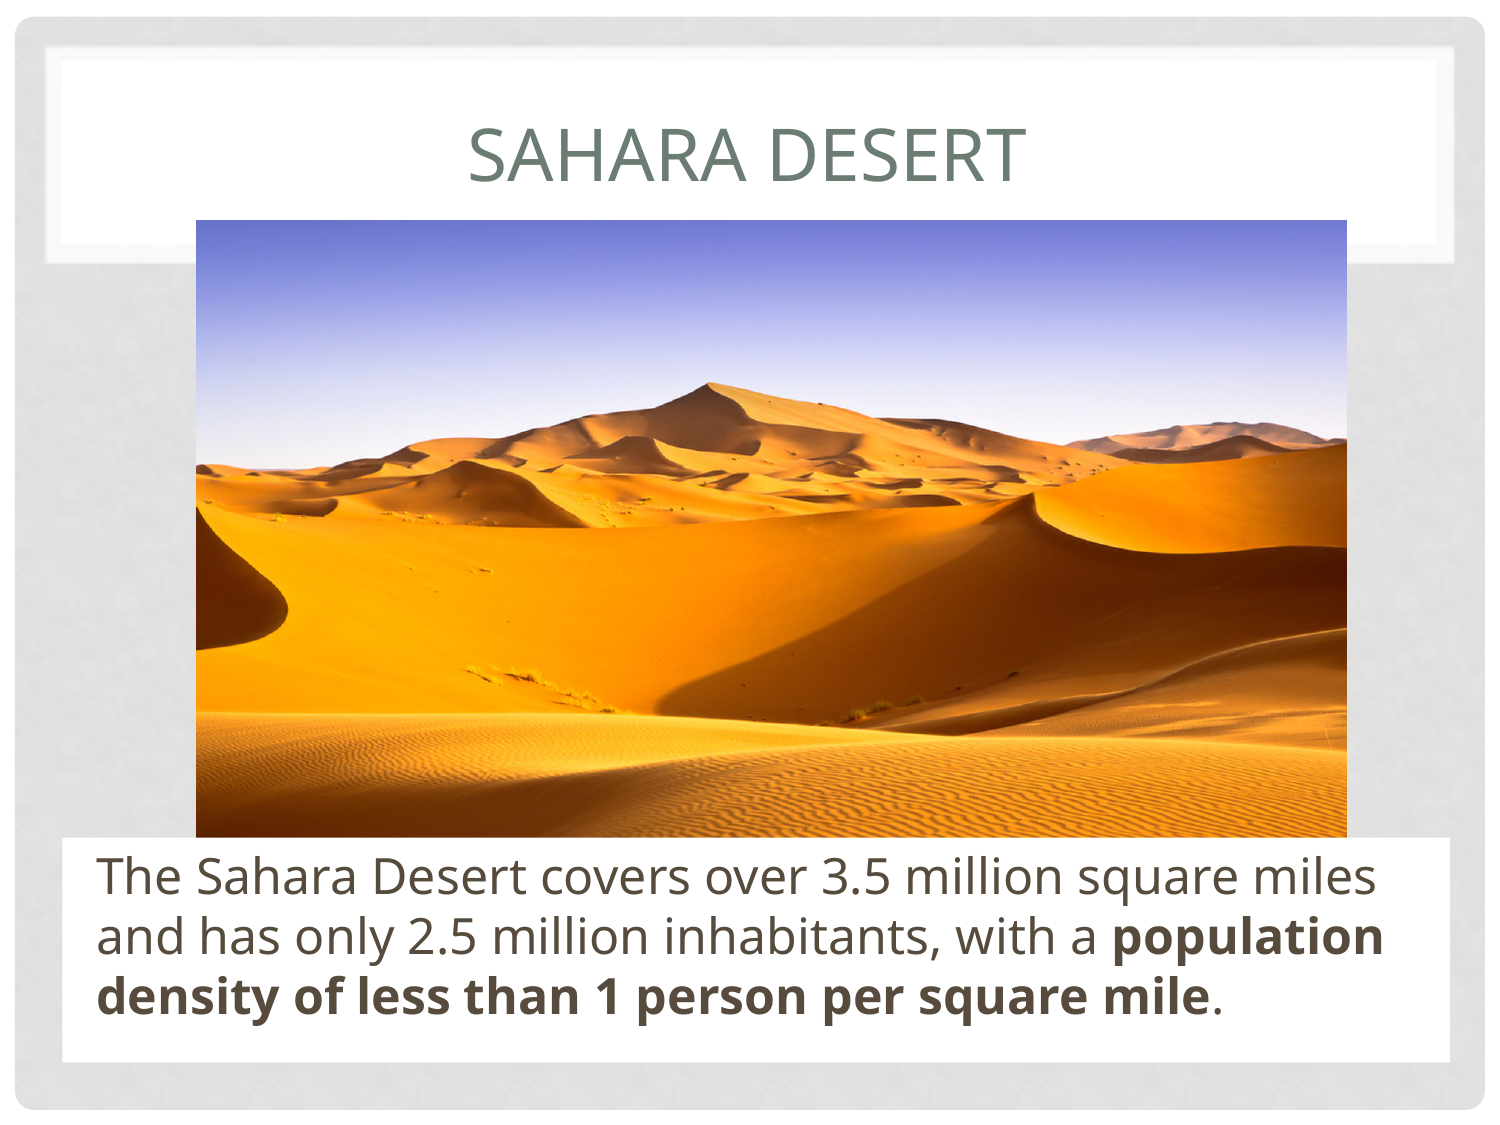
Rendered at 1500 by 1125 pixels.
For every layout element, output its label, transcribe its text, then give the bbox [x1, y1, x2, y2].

picture [196, 220, 1347, 988]
title Sahara desert [69, 66, 1425, 238]
list The Sahara Desert covers over 3.5 million square miles and has only 2.5 million inhabitants, with a population density of less than 1 person per square mile. [62, 837, 1450, 1063]
